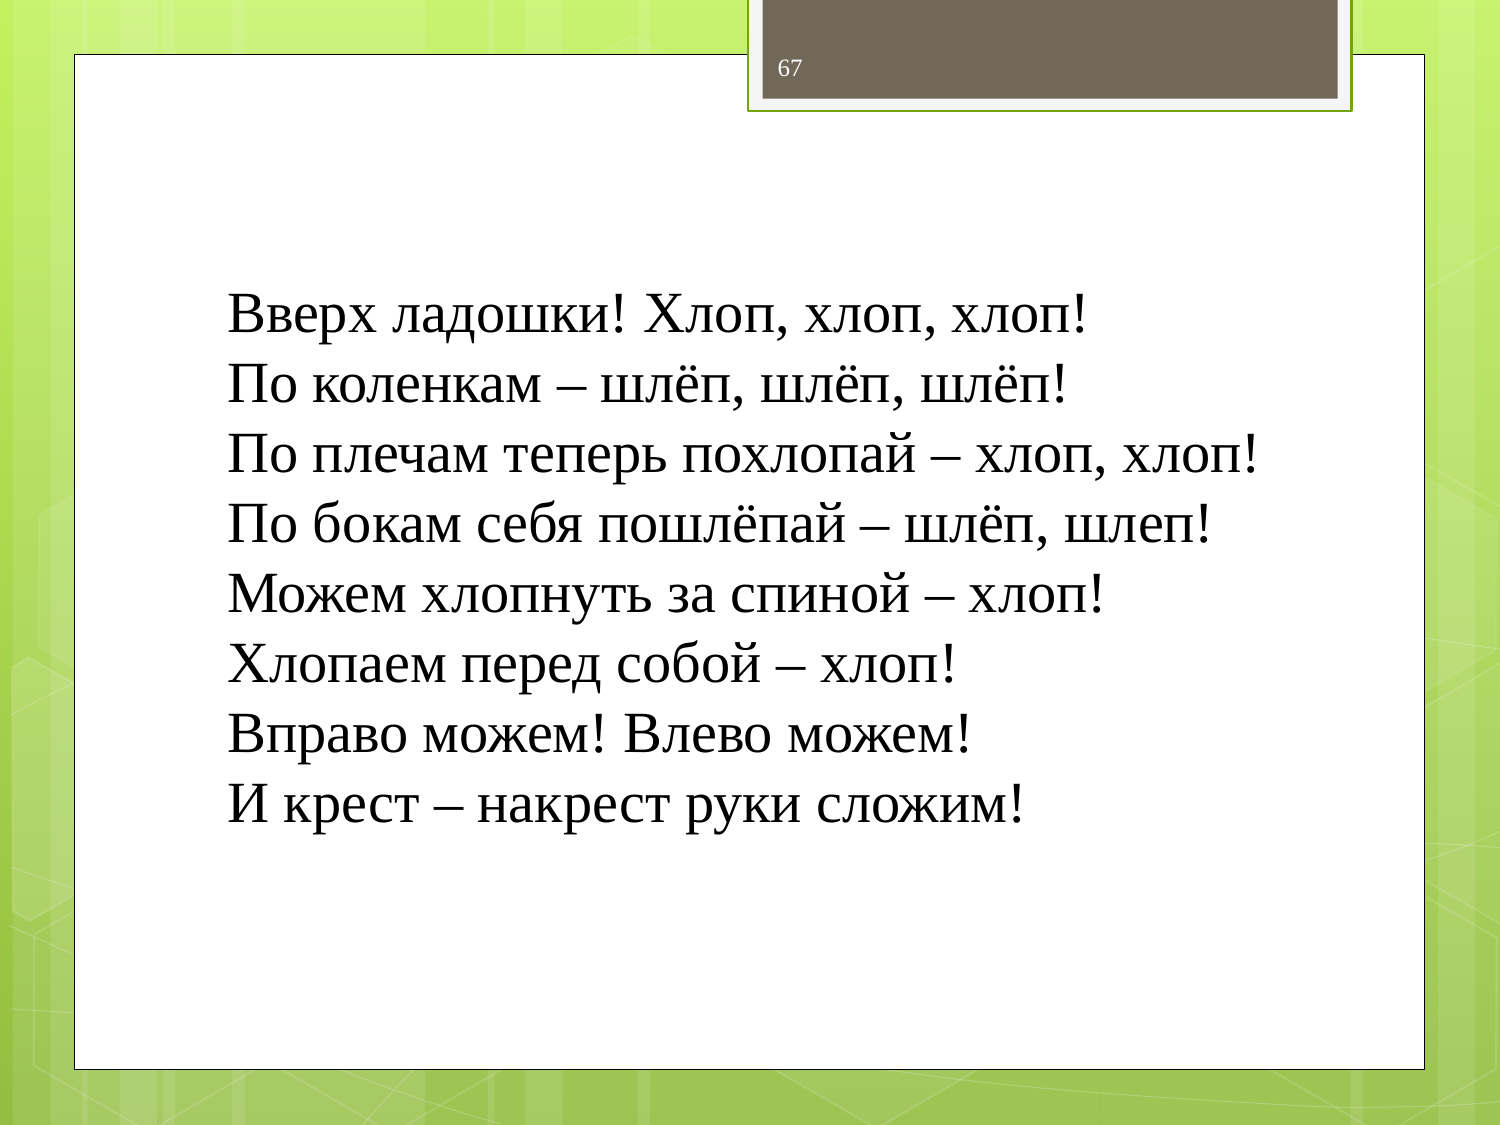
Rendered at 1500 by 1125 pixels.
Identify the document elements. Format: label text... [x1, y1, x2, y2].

slide_number 67 [762, 36, 982, 97]
text_box Вверх ладошки! Хлоп, хлоп, хлоп! По коленкам – шлёп, шлёп, шлёп! По плечам теперь похлопай – хлоп, хлоп! По бокам себя пошлёпай – шлёп, шлеп! Можем хлопнуть за спиной – хлоп! Хлопаем перед собой – хлоп! Вправо можем! Влево можем! И крест – накрест руки сложим! [212, 267, 1277, 842]
